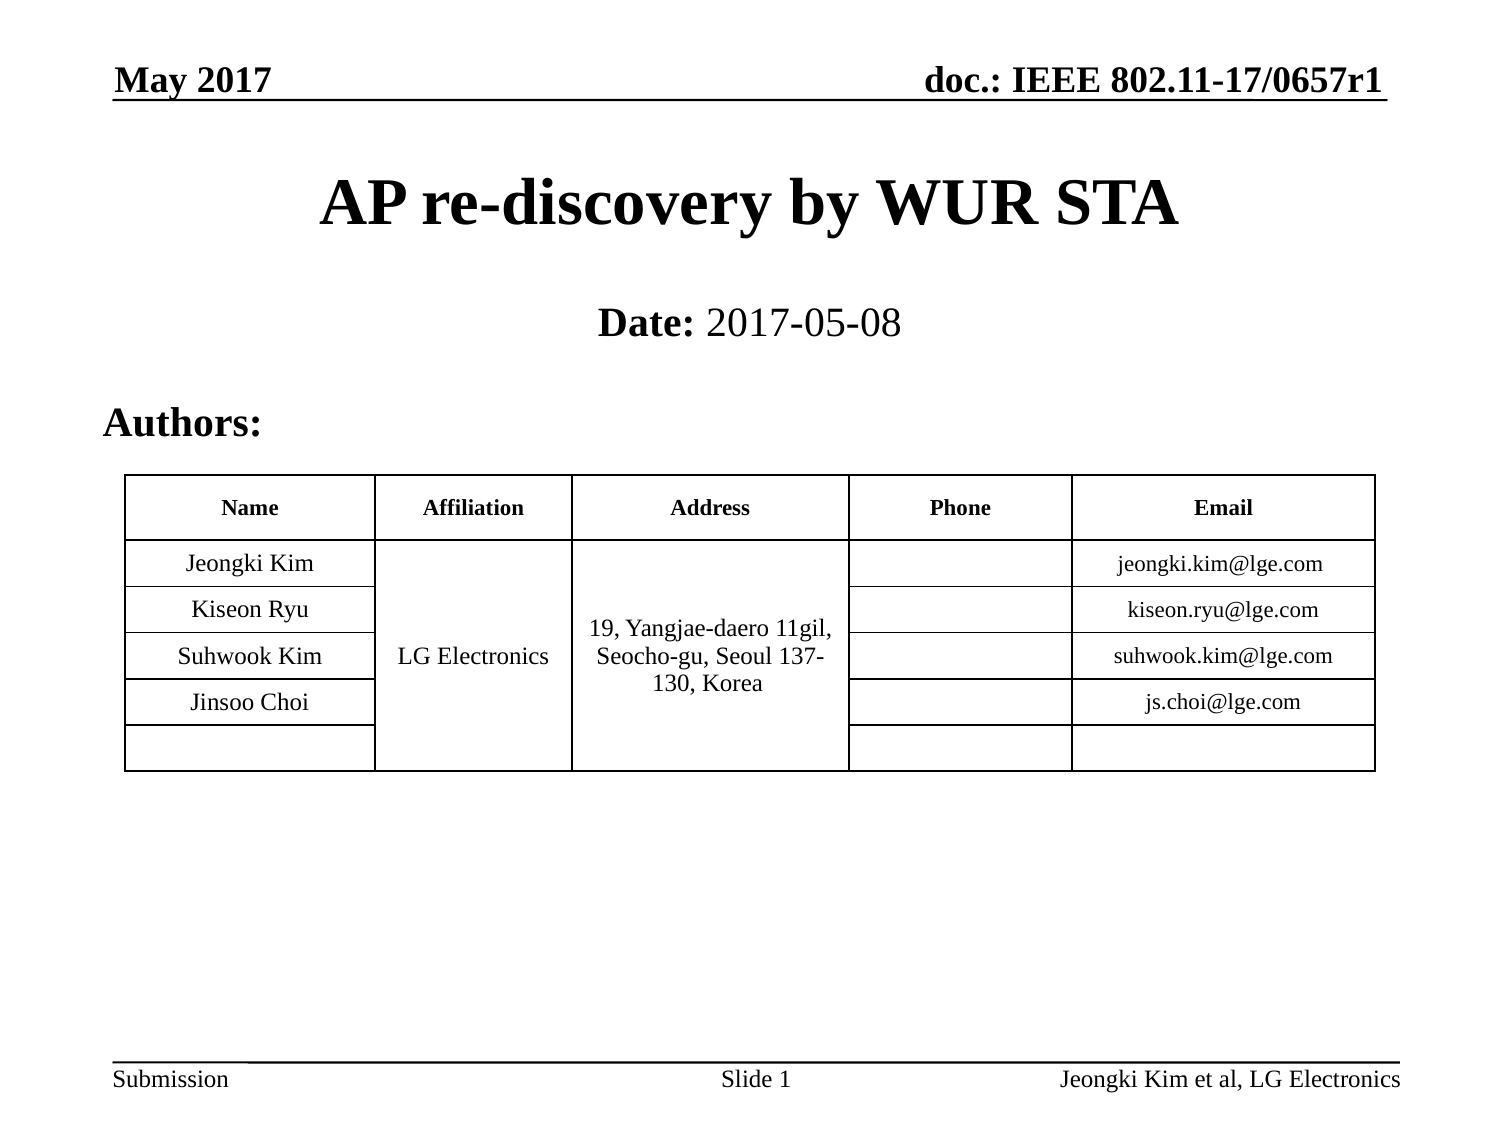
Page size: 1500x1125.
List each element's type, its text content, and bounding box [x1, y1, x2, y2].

table_header Name [126, 476, 374, 539]
table_cell suhwook.kim@lge.com [1073, 633, 1374, 678]
table_cell [1073, 726, 1374, 770]
slide_number Slide 1 [712, 1061, 800, 1093]
table_cell [850, 541, 1071, 586]
table_cell Jeongki Kim [126, 541, 374, 586]
table_cell [850, 680, 1071, 724]
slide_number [114, 54, 274, 101]
footer Jeongki Kim et al, LG Electronics [1055, 1061, 1402, 1093]
table_header Affiliation [376, 476, 571, 539]
table_cell LG Electronics [376, 541, 571, 770]
table_cell Jinsoo Choi [126, 680, 374, 724]
table_cell Suhwook Kim [126, 633, 374, 678]
title AP re-discovery by WUR STA [112, 121, 1388, 276]
table_cell jeongki.kim@lge.com [1073, 541, 1374, 586]
table_cell [850, 633, 1071, 678]
table_cell js.choi@lge.com [1073, 680, 1374, 724]
table_header Address [573, 476, 848, 539]
table_cell [126, 726, 374, 770]
table_cell Kiseon Ryu [126, 587, 374, 632]
table_header Phone [850, 476, 1071, 539]
table_header Email [1073, 476, 1374, 539]
text_box Date: 2017-05-08 [112, 287, 1388, 350]
table_cell 19, Yangjae-daero 11gil, Seocho-gu, Seoul 137-130, Korea [573, 541, 848, 770]
table_cell kiseon.ryu@lge.com [1073, 587, 1374, 632]
table_cell [850, 587, 1071, 632]
table_cell [850, 726, 1071, 770]
text_box Authors: [87, 387, 325, 450]
